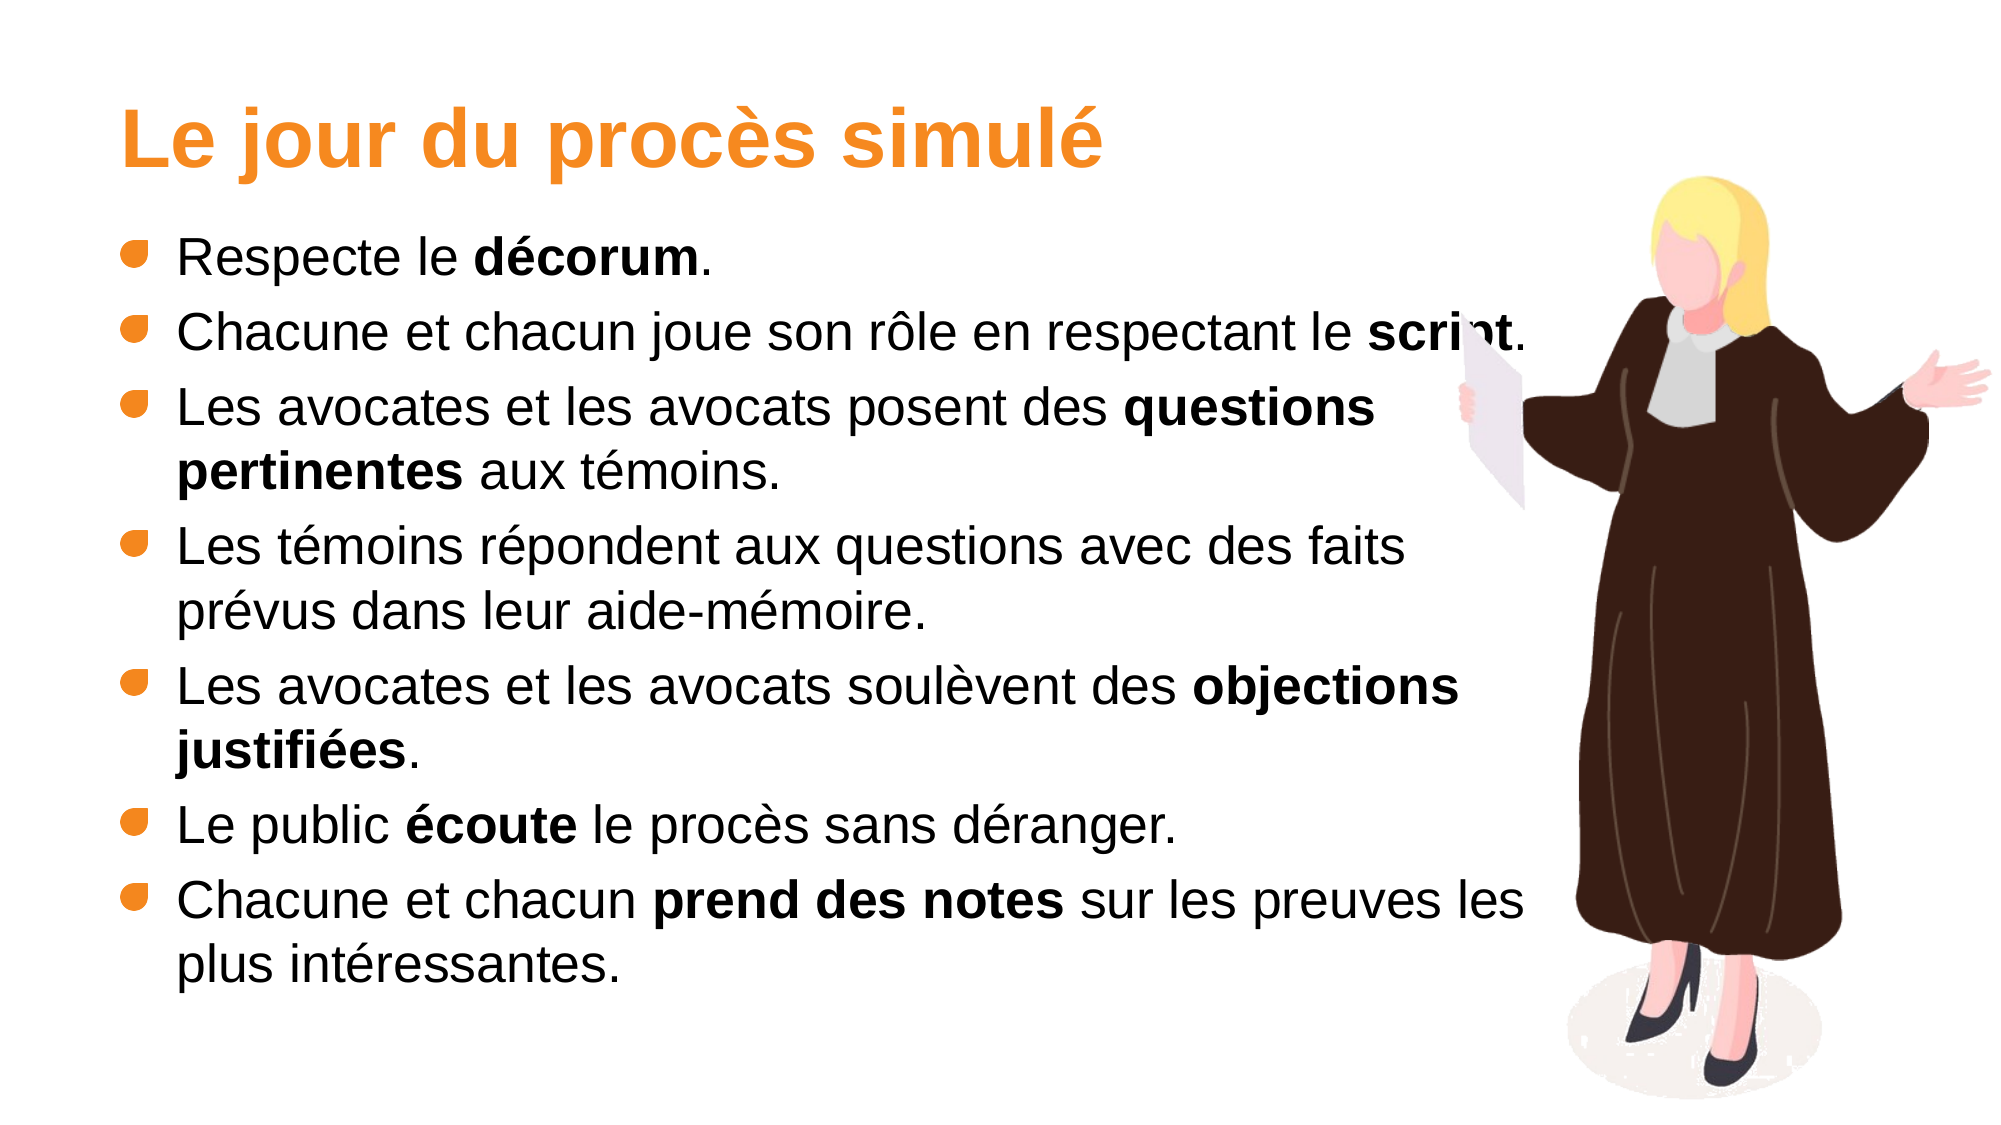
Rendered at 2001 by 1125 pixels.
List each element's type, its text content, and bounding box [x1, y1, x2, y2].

picture [120, 808, 148, 836]
picture [120, 669, 148, 696]
picture [120, 883, 148, 911]
text_box Respecte le décorum. Chacune et chacun joue son rôle en respectant le script. Les avocates et les avocats posent des questions pertinentes aux témoins. Les témoins répondent aux questions avec des faits prévus dans leur aide-mémoire. Les avocates et les avocats soulèvent des objections justifiées. Le public écoute le procès sans déranger. Chacune et chacun prend des notes sur les preuves les plus intéressantes. [105, 214, 1406, 1072]
picture [120, 390, 148, 418]
picture [120, 240, 148, 268]
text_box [1406, 135, 2000, 1125]
title Le jour du procès simulé [120, 95, 1639, 214]
picture [120, 315, 148, 343]
picture [120, 530, 148, 557]
